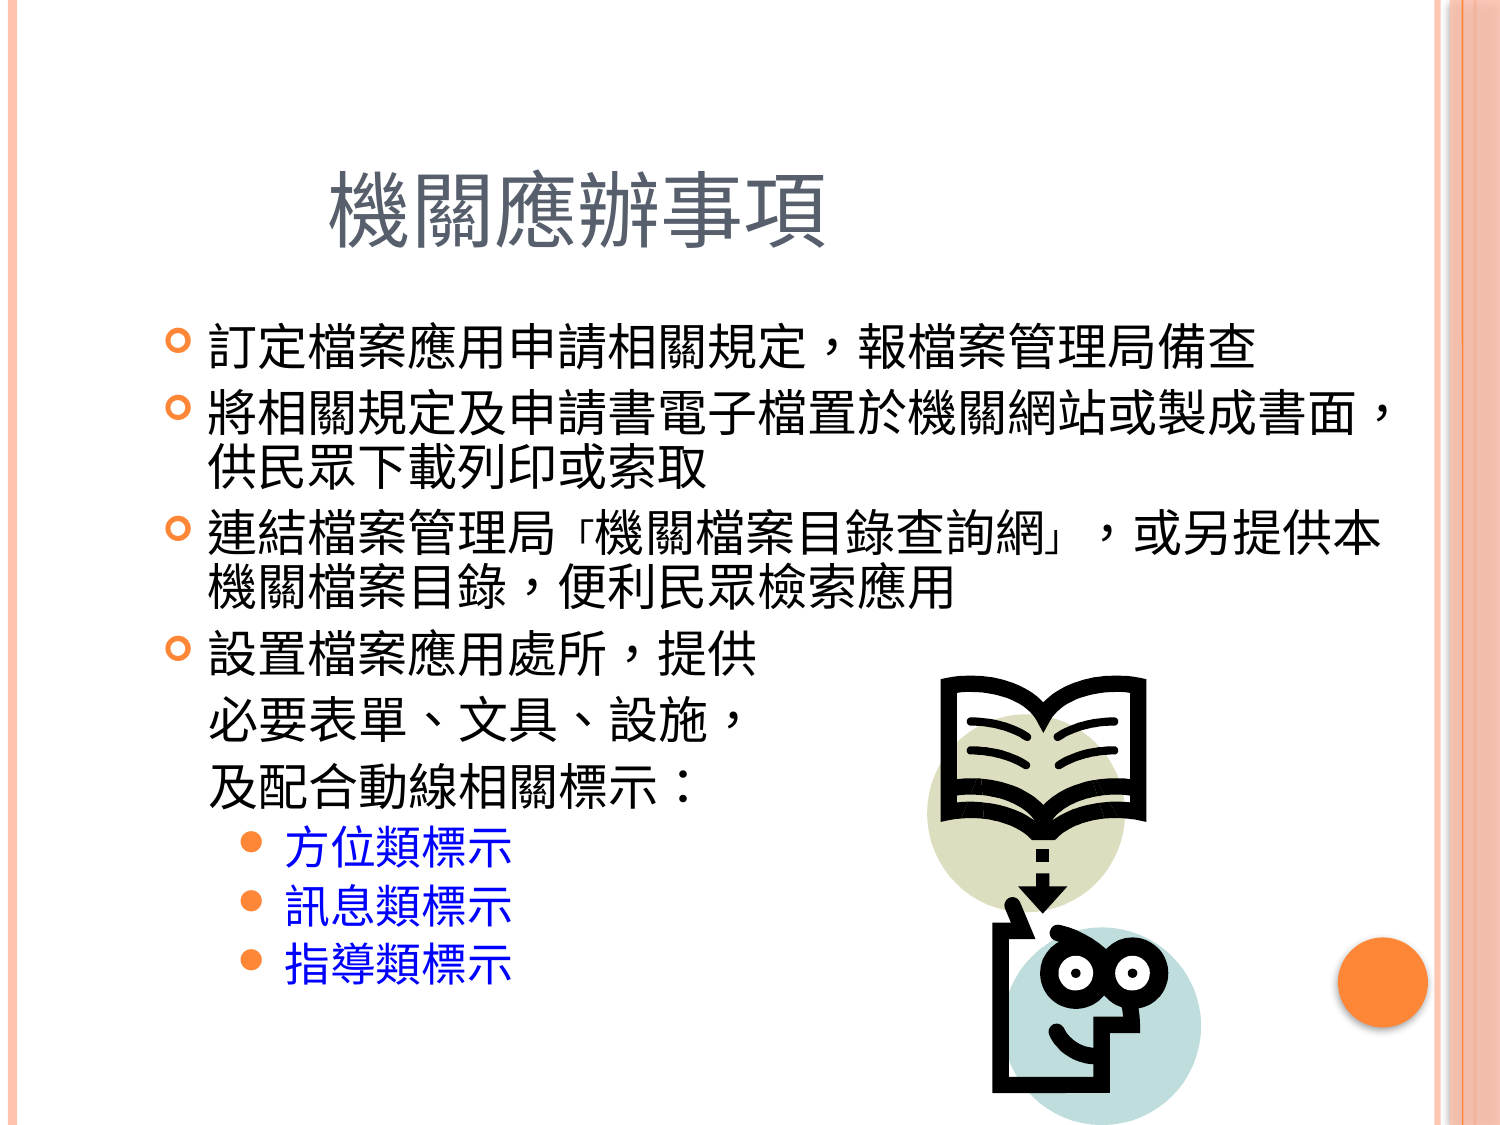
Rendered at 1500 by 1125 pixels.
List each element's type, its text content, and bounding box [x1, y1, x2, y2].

list 訂定檔案應用申請相關規定，報檔案管理局備查 將相關規定及申請書電子檔置於機關網站或製成書面，供民眾下載列印或索取 連結檔案管理局「機關檔案目錄查詢網」，或另提供本機關檔案目錄，便利民眾檢索應用 設置檔案應用處所，提供 必要表單、文具、設施， 及配合動線相關標示： 方位類標示 訊息類標示 指導類標示 [147, 314, 1400, 1035]
picture [926, 674, 1202, 1125]
title 機關應辦事項 [312, 78, 1114, 266]
